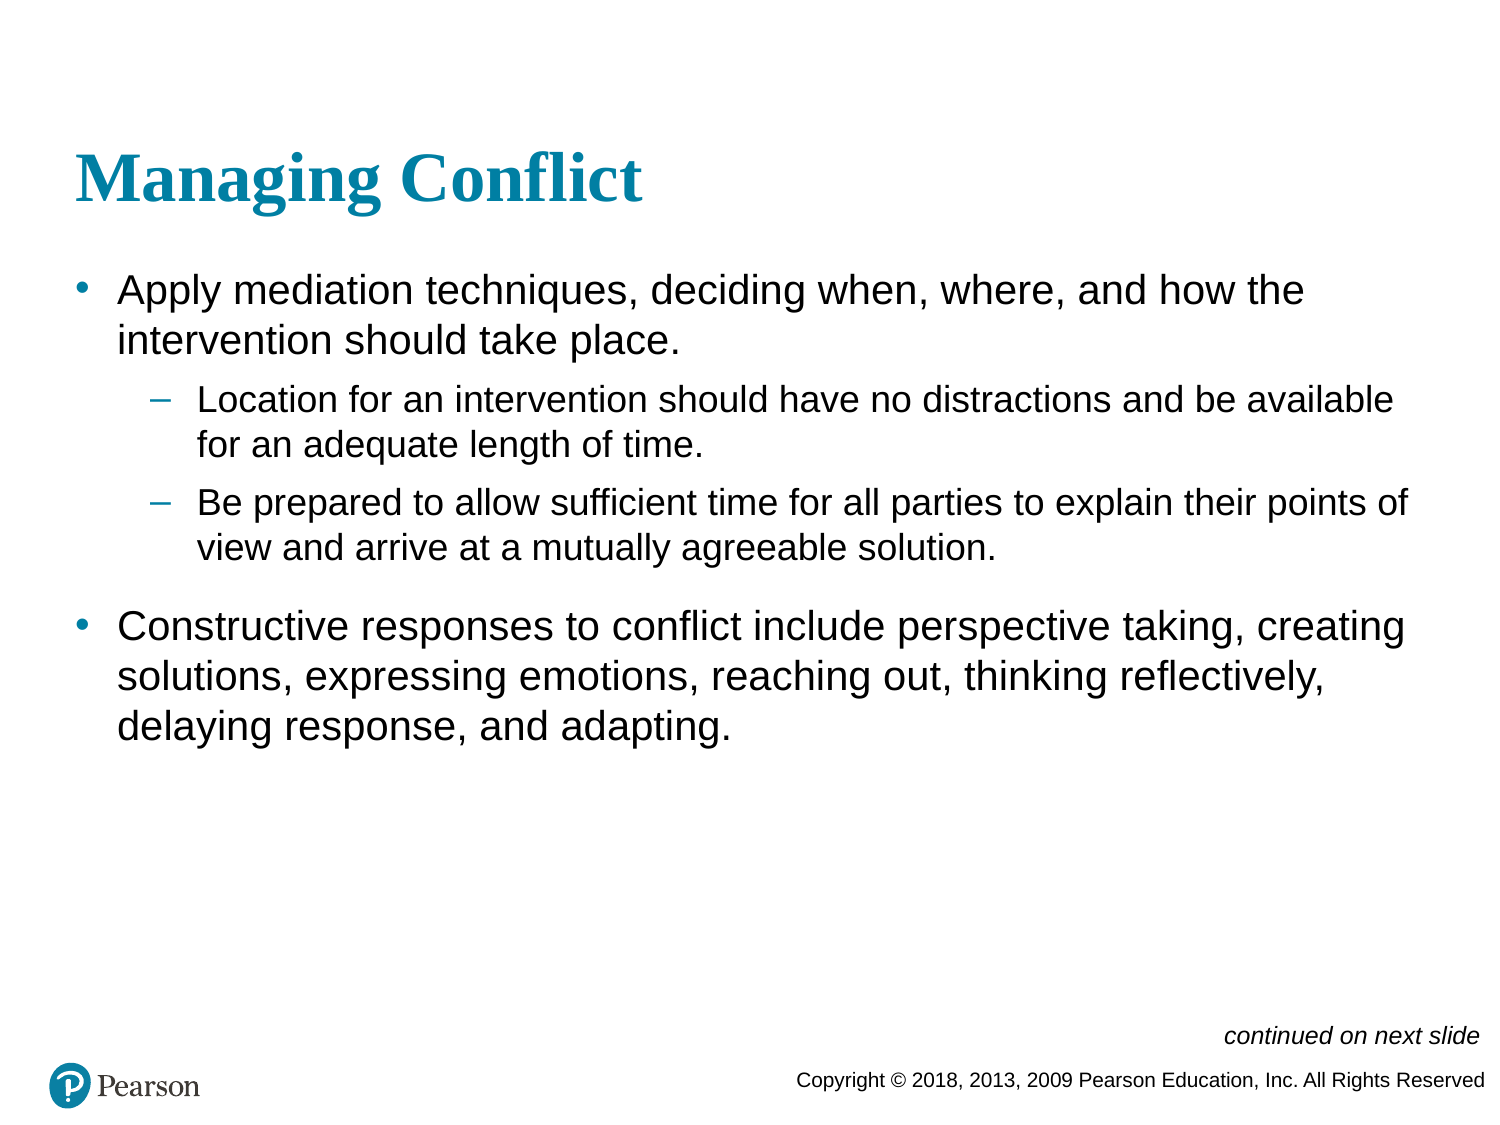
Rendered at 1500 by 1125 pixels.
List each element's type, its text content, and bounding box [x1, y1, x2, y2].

text_box continued on next slide [1209, 1012, 1496, 1058]
title Managing Conflict [75, 35, 1425, 216]
list Apply mediation techniques, deciding when, where, and how the intervention should take place. Location for an intervention should have no distractions and be available for an adequate length of time. Be prepared to allow sufficient time for all parties to explain their points of view and arrive at a mutually agreeable solution. Constructive responses to conflict include perspective taking, creating solutions, expressing emotions, reaching out, thinking reflectively, delaying response, and adapting. [75, 262, 1425, 1005]
